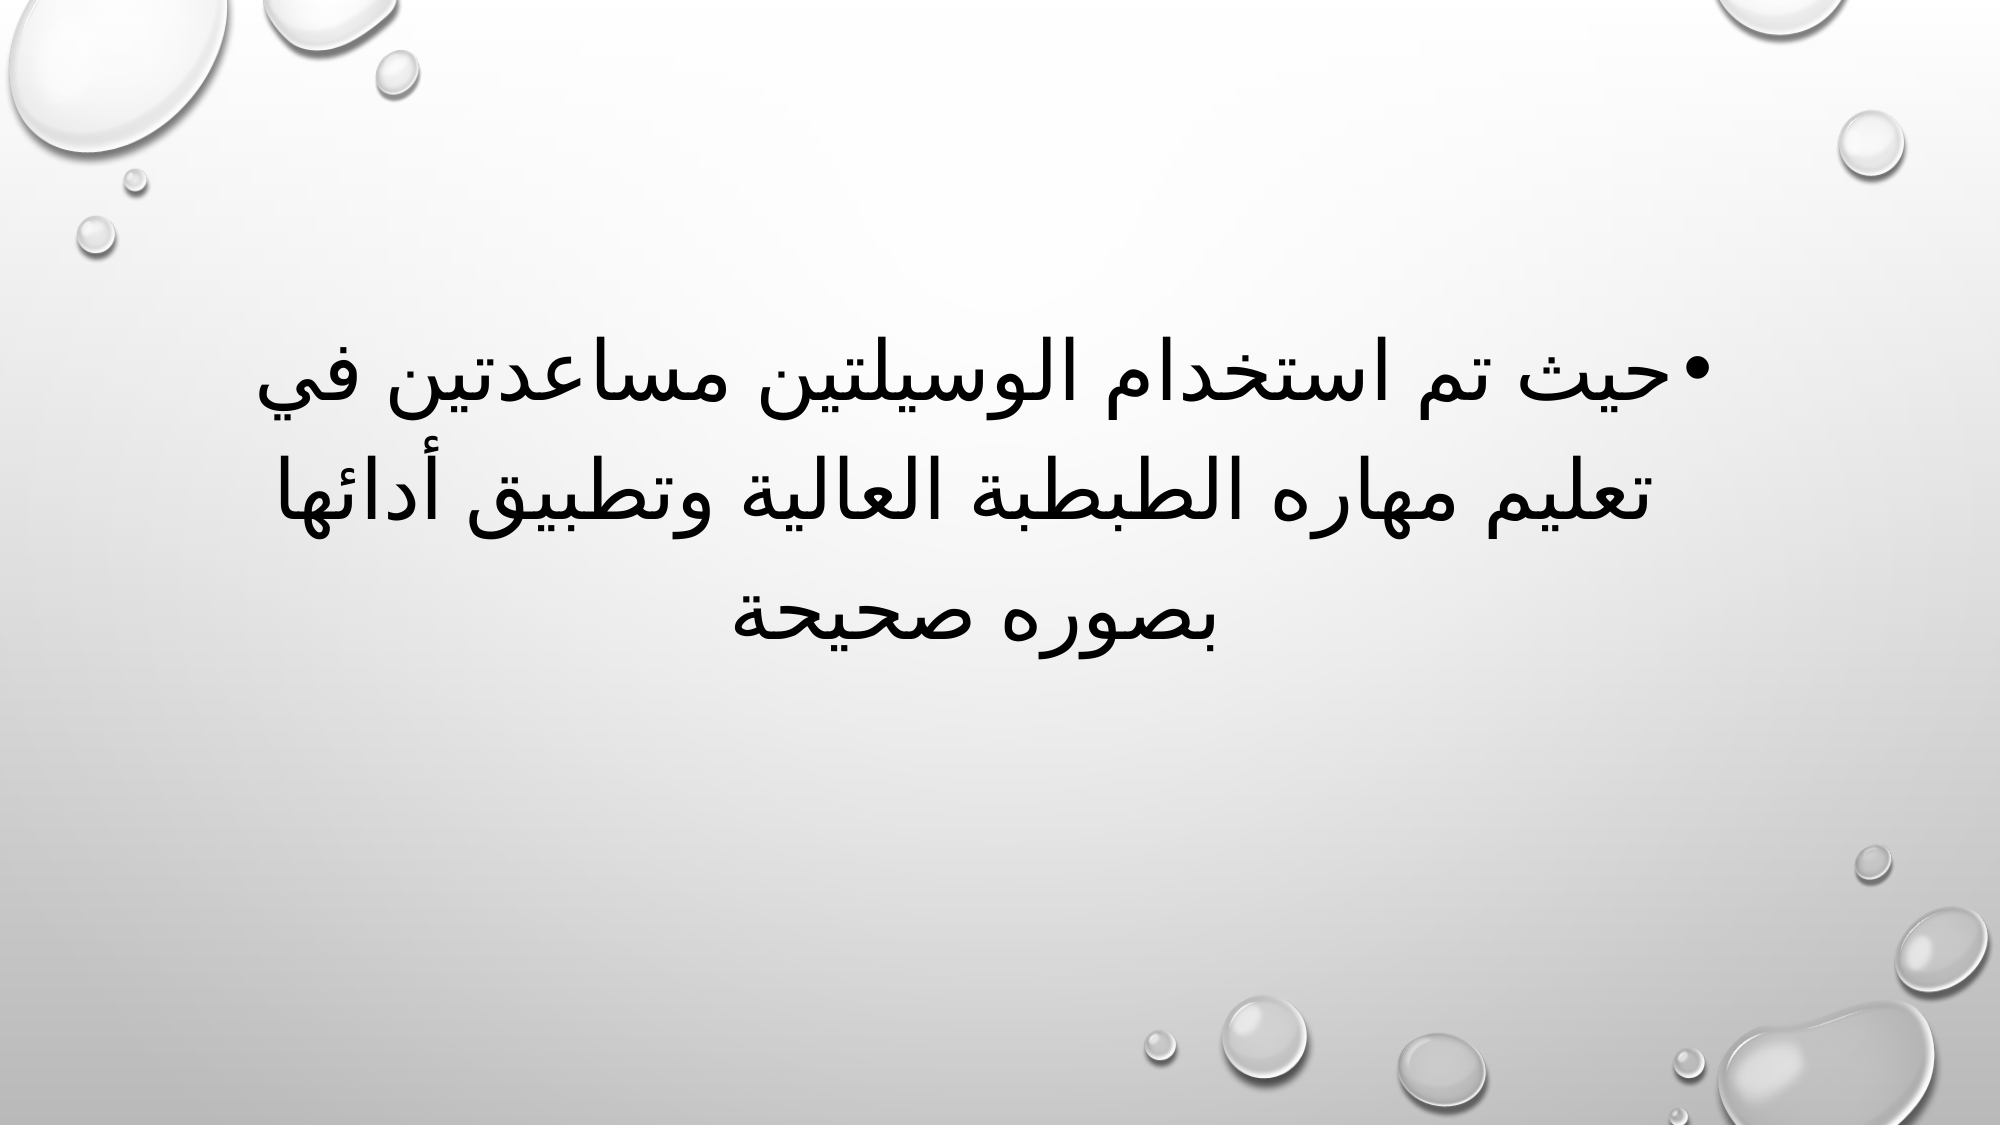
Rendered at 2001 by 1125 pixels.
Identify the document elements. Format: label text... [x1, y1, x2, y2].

list حيث تم استخدام الوسيلتين مساعدتين في تعليم مهاره الطبطبة العالية وتطبيق أدائها بصوره صحيحة [196, 289, 1771, 820]
picture [0, 0, 2000, 1125]
